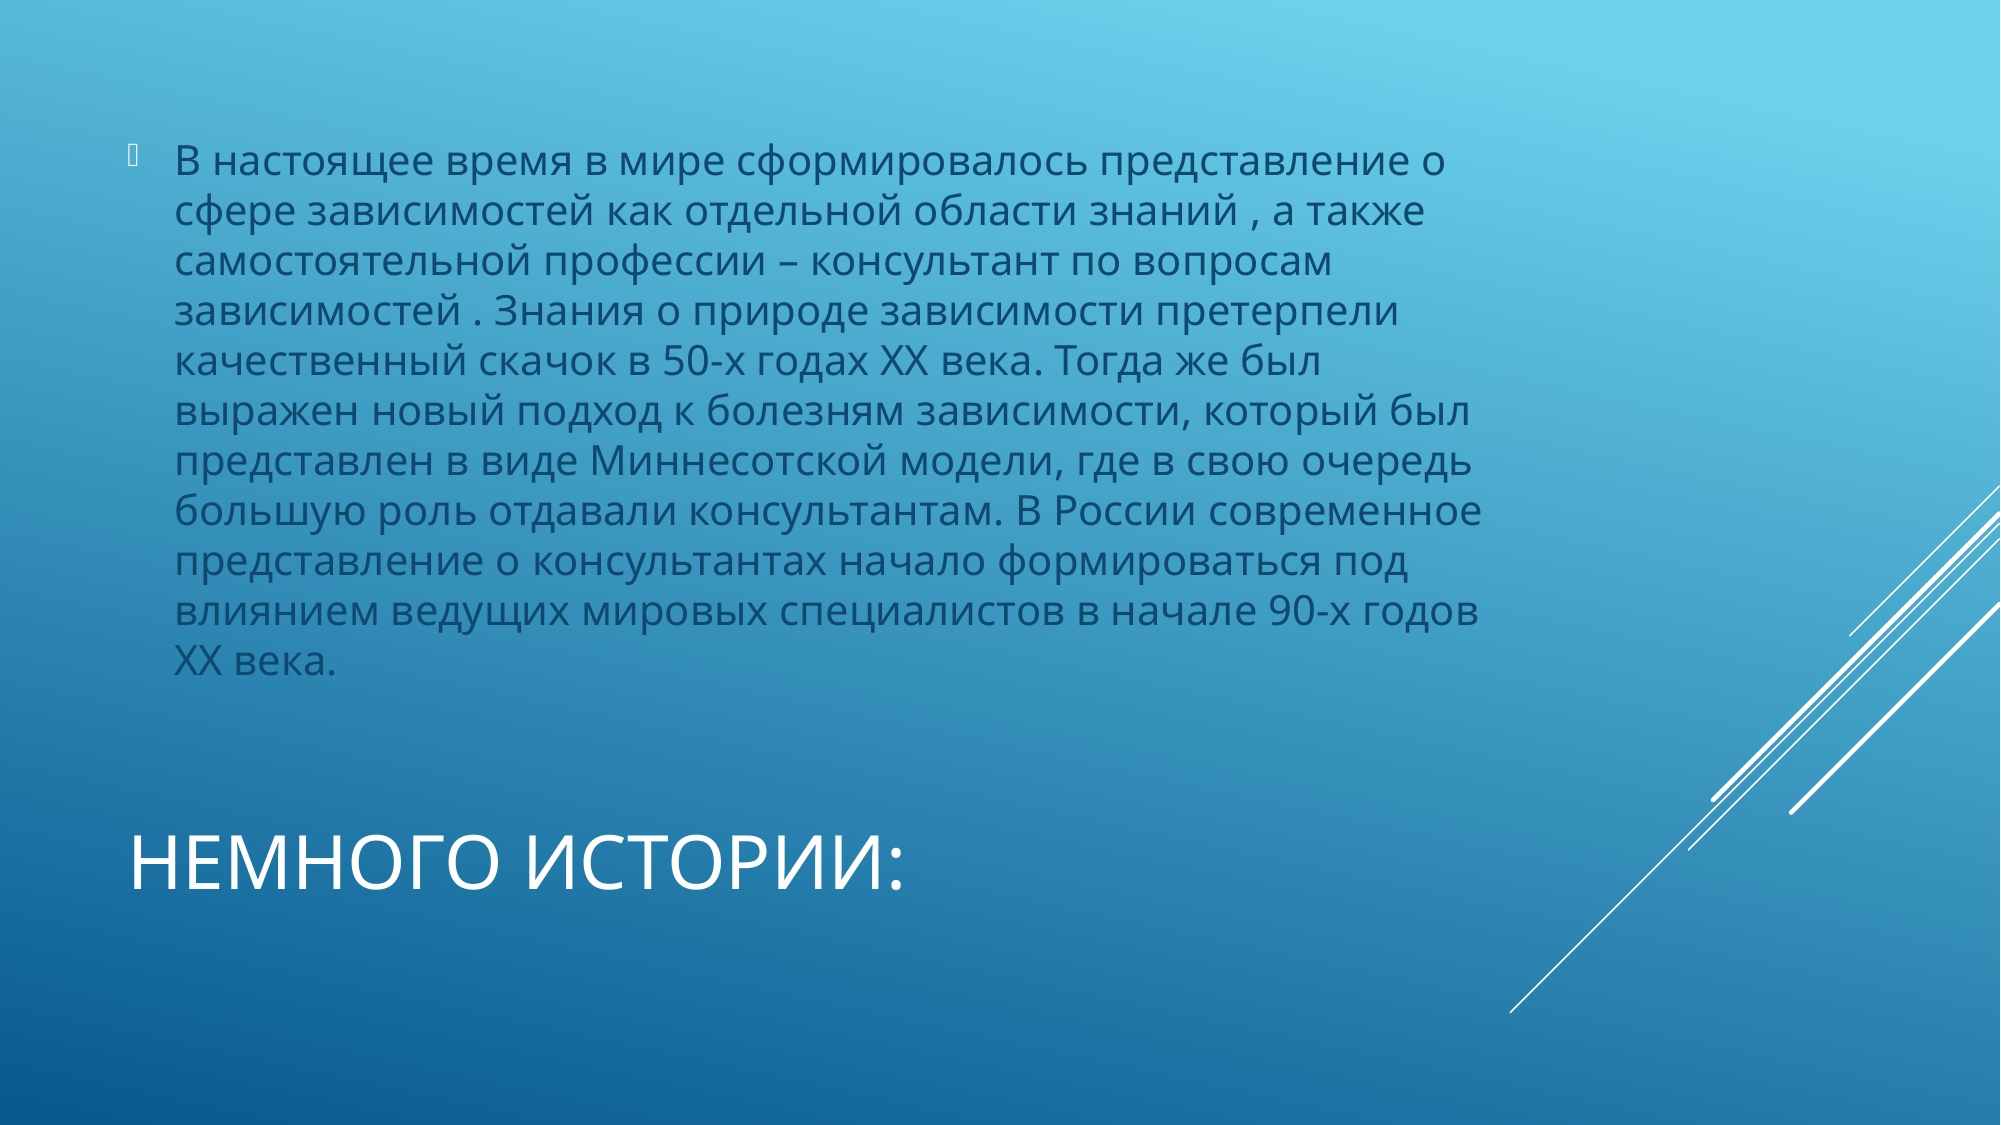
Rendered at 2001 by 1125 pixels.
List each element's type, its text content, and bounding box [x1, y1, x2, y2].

title Немного истории: [112, 736, 1513, 984]
list В настоящее время в мире сформировалось представление о сфере зависимостей как отдельной области знаний , а также самостоятельной профессии – консультант по вопросам зависимостей . Знания о природе зависимости претерпели качественный скачок в 50-х годах XX века. Тогда же был выражен новый подход к болезням зависимости, который был представлен в виде Миннесотской модели, где в свою очередь большую роль отдавали консультантам. В России современное представление о консультантах начало формироваться под влиянием ведущих мировых специалистов в начале 90-х годов XX века. [112, 112, 1513, 706]
